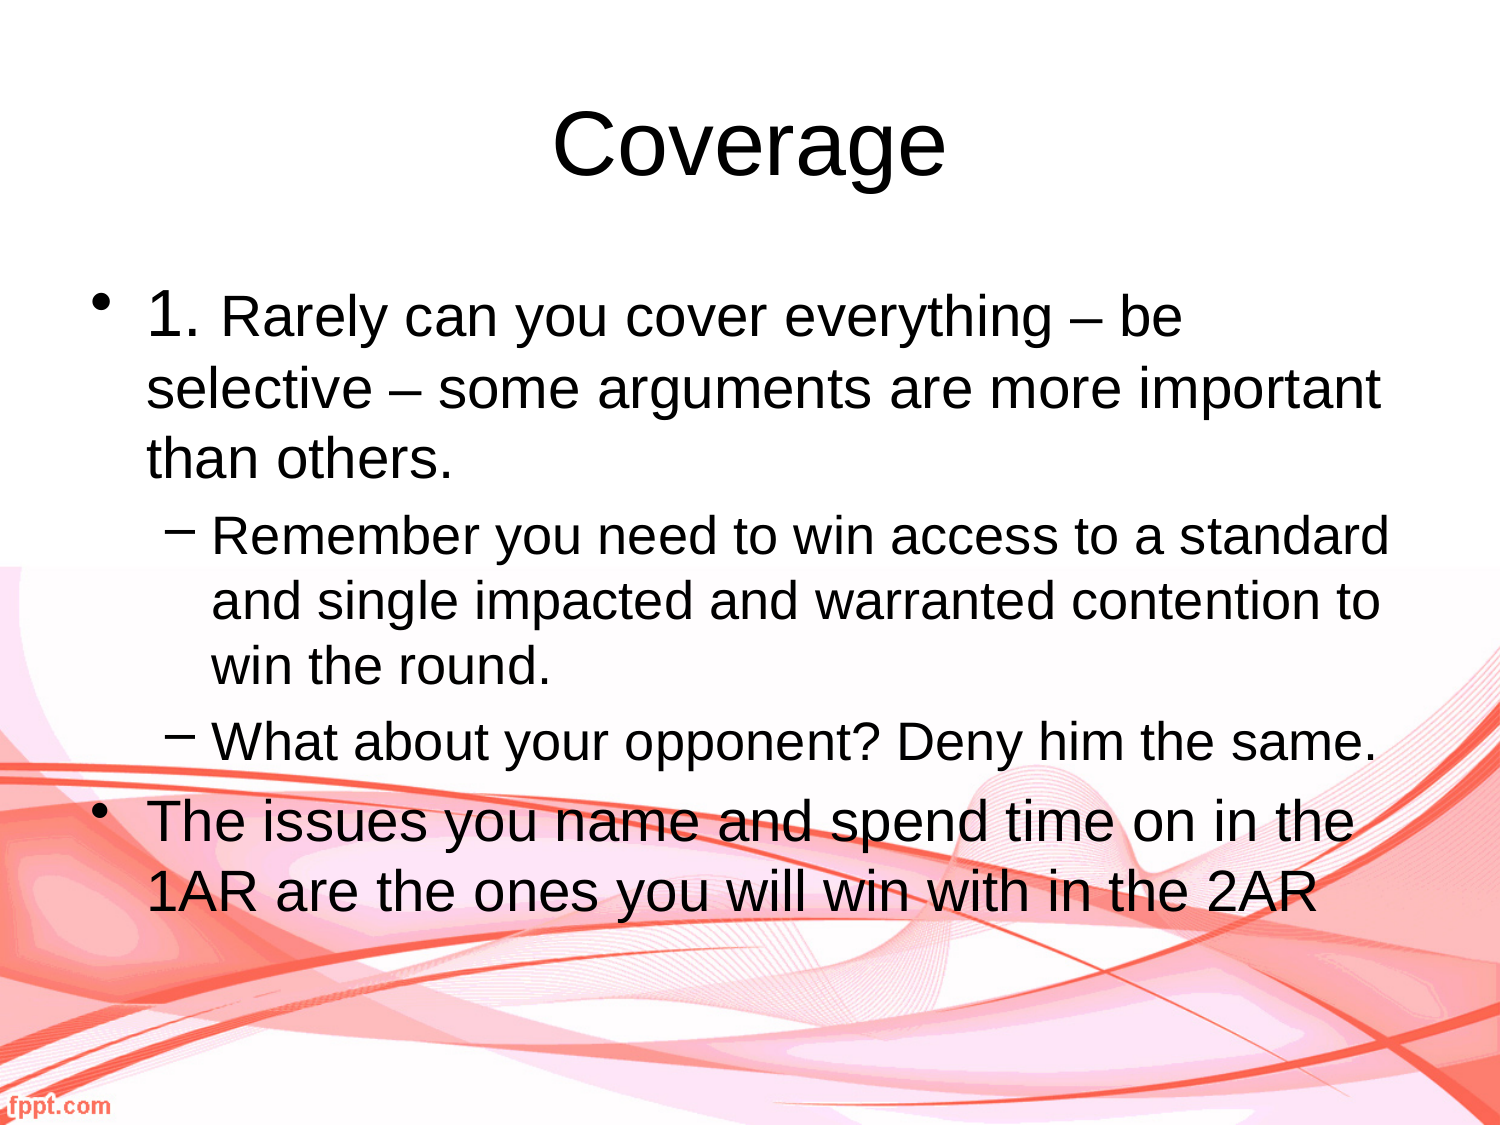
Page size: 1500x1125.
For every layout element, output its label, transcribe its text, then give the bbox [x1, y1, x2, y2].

list 1. Rarely can you cover everything – be selective – some arguments are more important than others. Remember you need to win access to a standard and single impacted and warranted contention to win the round. What about your opponent? Deny him the same. The issues you name and spend time on in the 1AR are the ones you will win with in the 2AR [74, 262, 1426, 1006]
picture [0, 0, 1500, 1125]
title Coverage [74, 44, 1426, 233]
